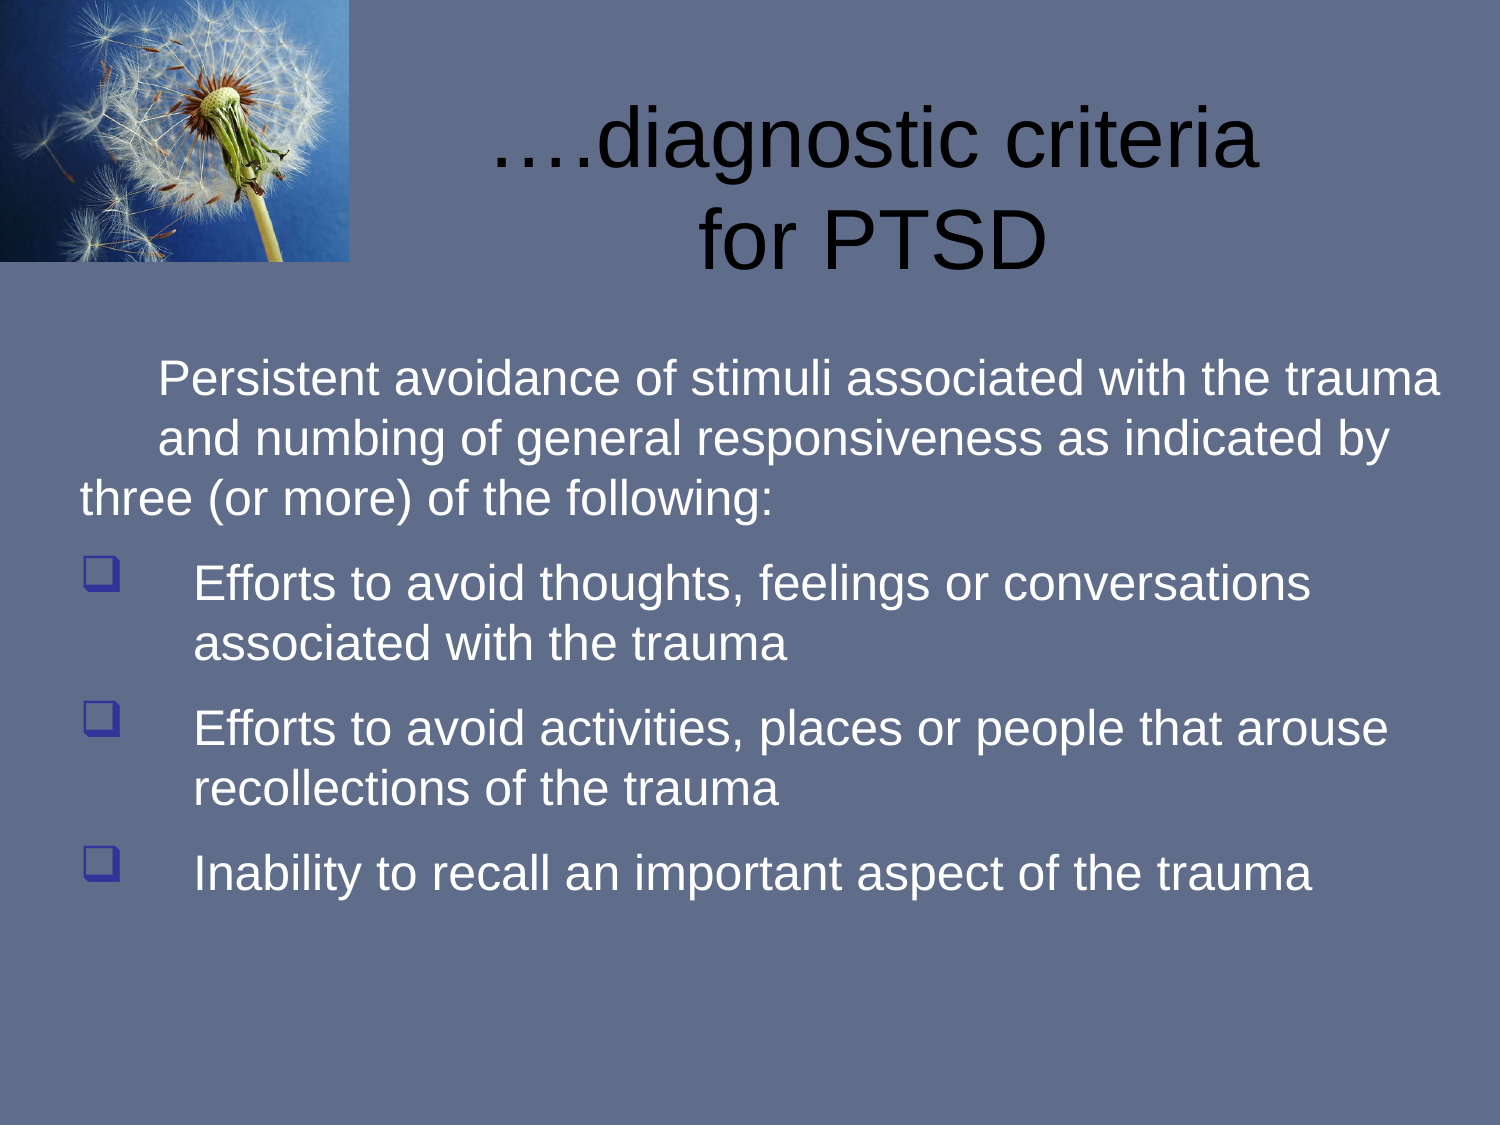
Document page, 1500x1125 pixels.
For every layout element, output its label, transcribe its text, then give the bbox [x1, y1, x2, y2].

title ….diagnostic criteria for PTSD [352, 136, 1436, 232]
picture [0, 0, 349, 262]
text_box Persistent avoidance of stimuli associated with the trauma and numbing of general responsiveness as indicated by three (or more) of the following: Efforts to avoid thoughts, feelings or conversations associated with the trauma Efforts to avoid activities, places or people that arouse recollections of the trauma Inability to recall an important aspect of the trauma [64, 338, 1471, 908]
